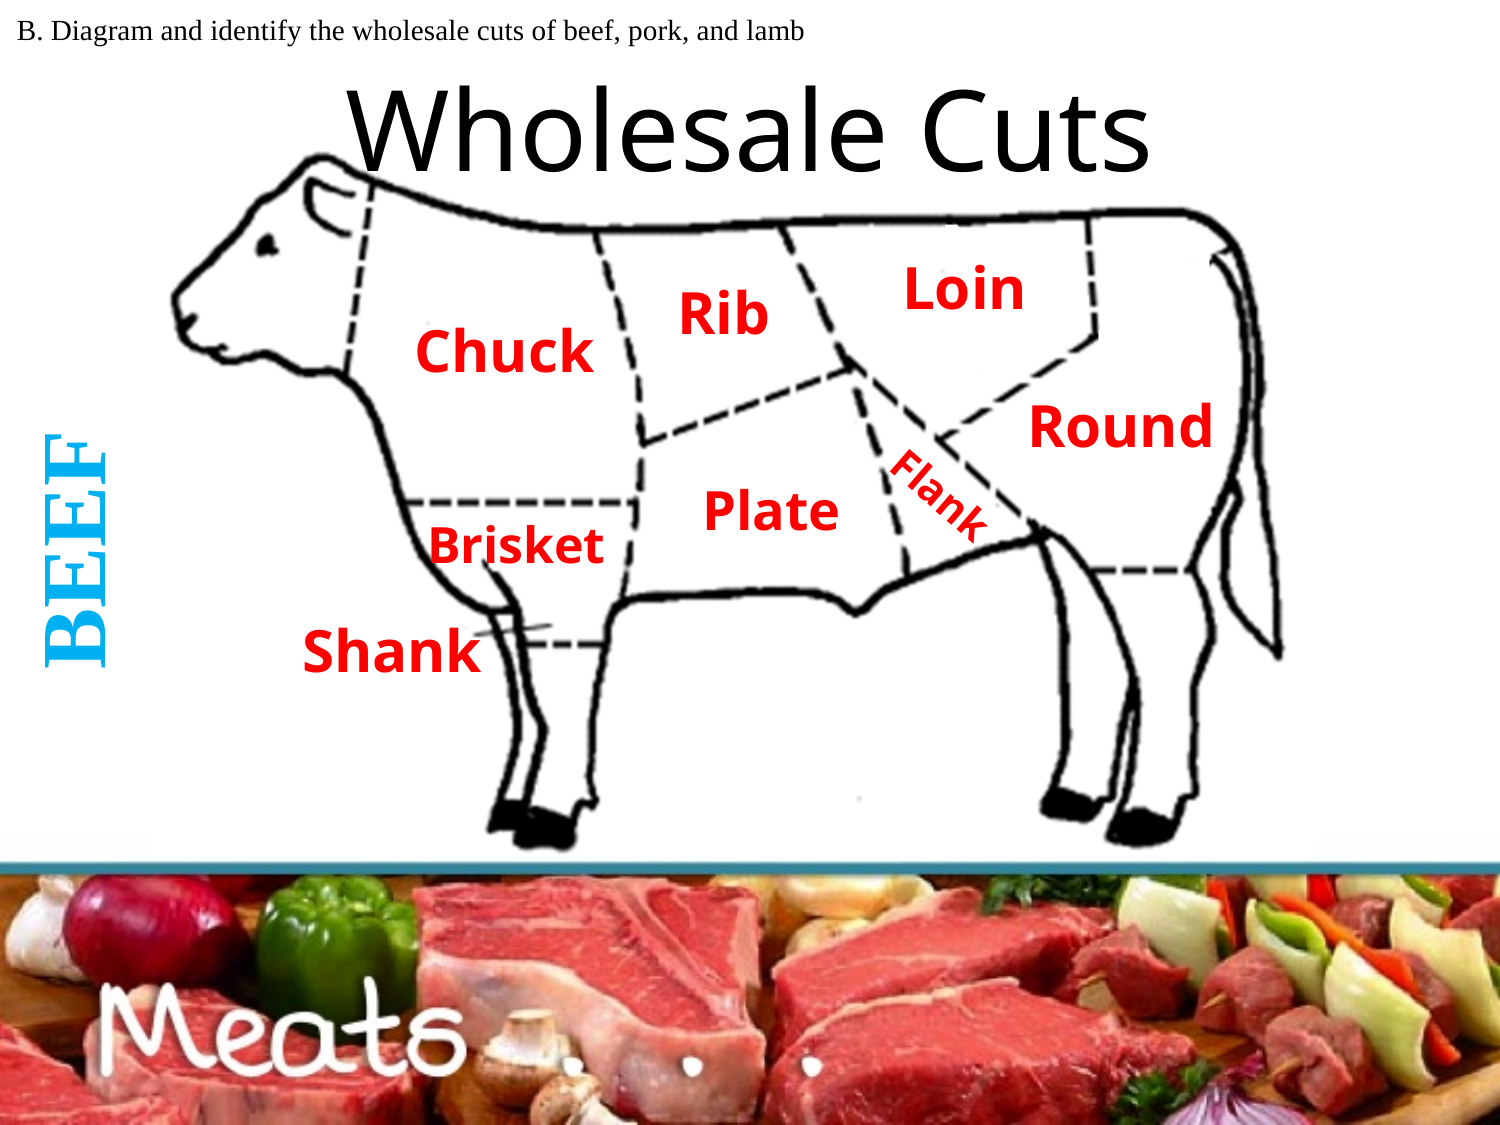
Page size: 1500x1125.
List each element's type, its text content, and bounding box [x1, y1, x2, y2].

text_box BEEF [6, 287, 132, 813]
text_box Wholesale Cuts [112, 5, 1388, 247]
title B. Diagram and identify the wholesale cuts of beef, pork, and lamb [1, 0, 1327, 58]
picture [0, 0, 1500, 1125]
